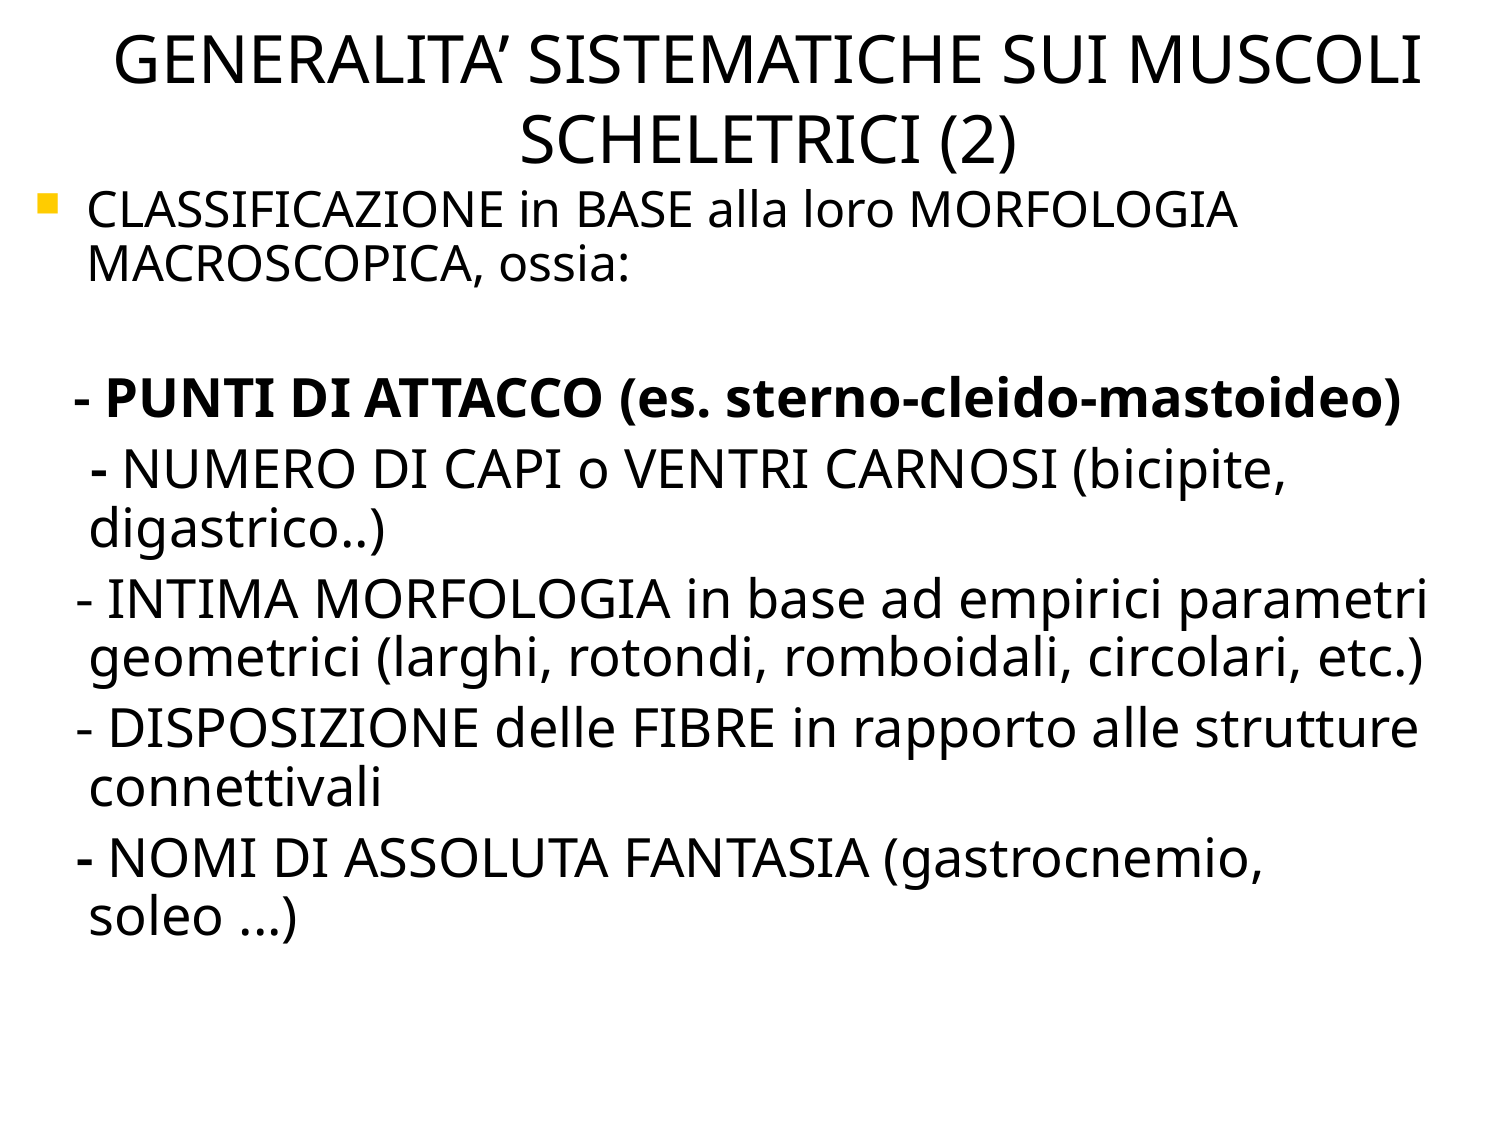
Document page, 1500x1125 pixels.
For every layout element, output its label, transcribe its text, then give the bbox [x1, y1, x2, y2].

list CLASSIFICAZIONE in BASE alla loro MORFOLOGIA MACROSCOPICA, ossia: - PUNTI DI ATTACCO (es. sterno-cleido-mastoideo) - NUMERO DI CAPI o VENTRI CARNOSI (bicipite, digastrico..) - INTIMA MORFOLOGIA in base ad empirici parametri geometrici (larghi, rotondi, romboidali, circolari, etc.) - DISPOSIZIONE delle FIBRE in rapporto alle strutture connettivali - NOMI DI ASSOLUTA FANTASIA (gastrocnemio, soleo ...) [17, 93, 1483, 1051]
title GENERALITA’ SISTEMATICHE SUI MUSCOLI SCHELETRICI (2) [37, 2, 1500, 191]
